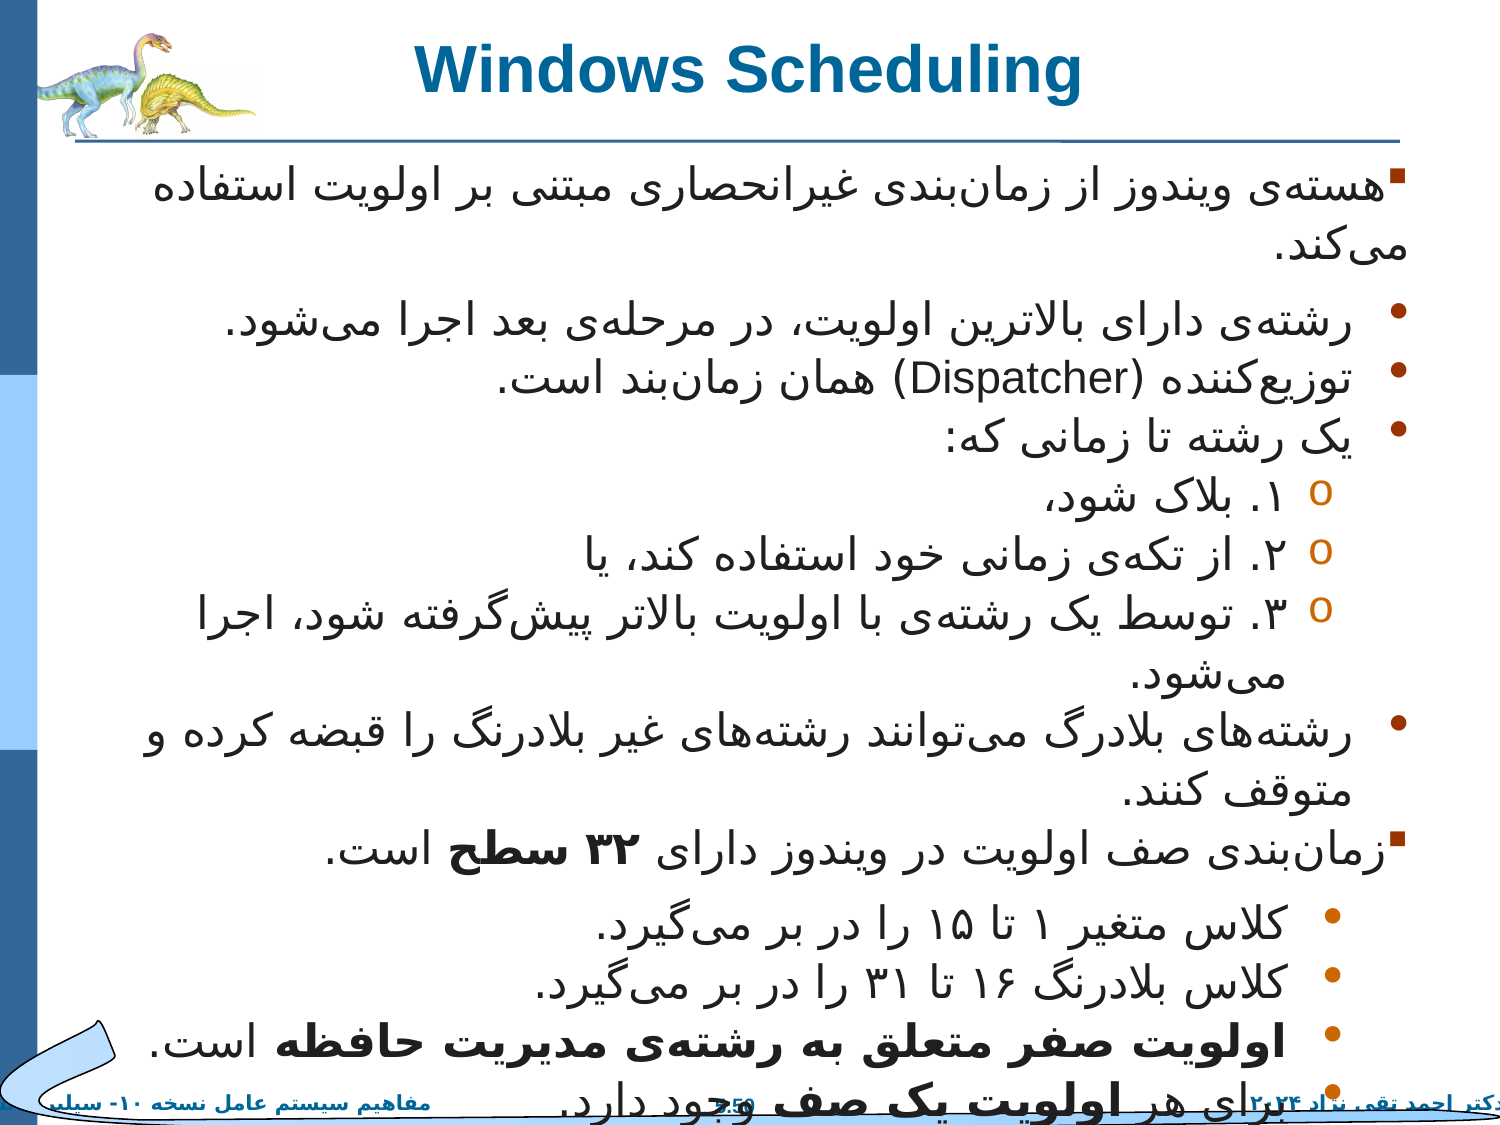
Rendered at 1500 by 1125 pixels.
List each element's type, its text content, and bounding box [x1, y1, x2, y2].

picture [38, 20, 258, 151]
list هسته‌ی ویندوز از زمان‌بندی غیرانحصاری مبتنی بر اولویت استفاده می‌کند. رشته‌ی دارای بالاترین اولویت، در مرحله‌ی بعد اجرا می‌شود. توزیع‌کننده (Dispatcher) همان زمان‌بند است. یک رشته تا زمانی که: ۱. بلاک شود، ۲. از تکه‌ی زمانی خود استفاده کند، یا ۳. توسط یک رشته‌ی با اولویت بالاتر پیش‌گرفته شود، اجرا می‌شود. رشته‌های بلادرگ می‌توانند رشته‌های غیر بلادرنگ را قبضه کرده و متوقف کنند. زمان‌بندی صف اولویت در ویندوز دارای ۳۲ سطح است. کلاس متغیر ۱ تا ۱۵ را در بر می‌گیرد. کلاس بلادرنگ ۱۶ تا ۳۱ را در بر می‌گیرد. اولویت صفر متعلق به رشته‌ی مدیریت حافظه است. برای هر اولویت یک صف وجود دارد. اگر هیچ رشته‌ی قابل اجرایی وجود نداشته باشد، یک رشته‌ی بیکار اجرا می‌شود. [39, 143, 1425, 997]
title Windows Scheduling [75, 18, 1425, 114]
